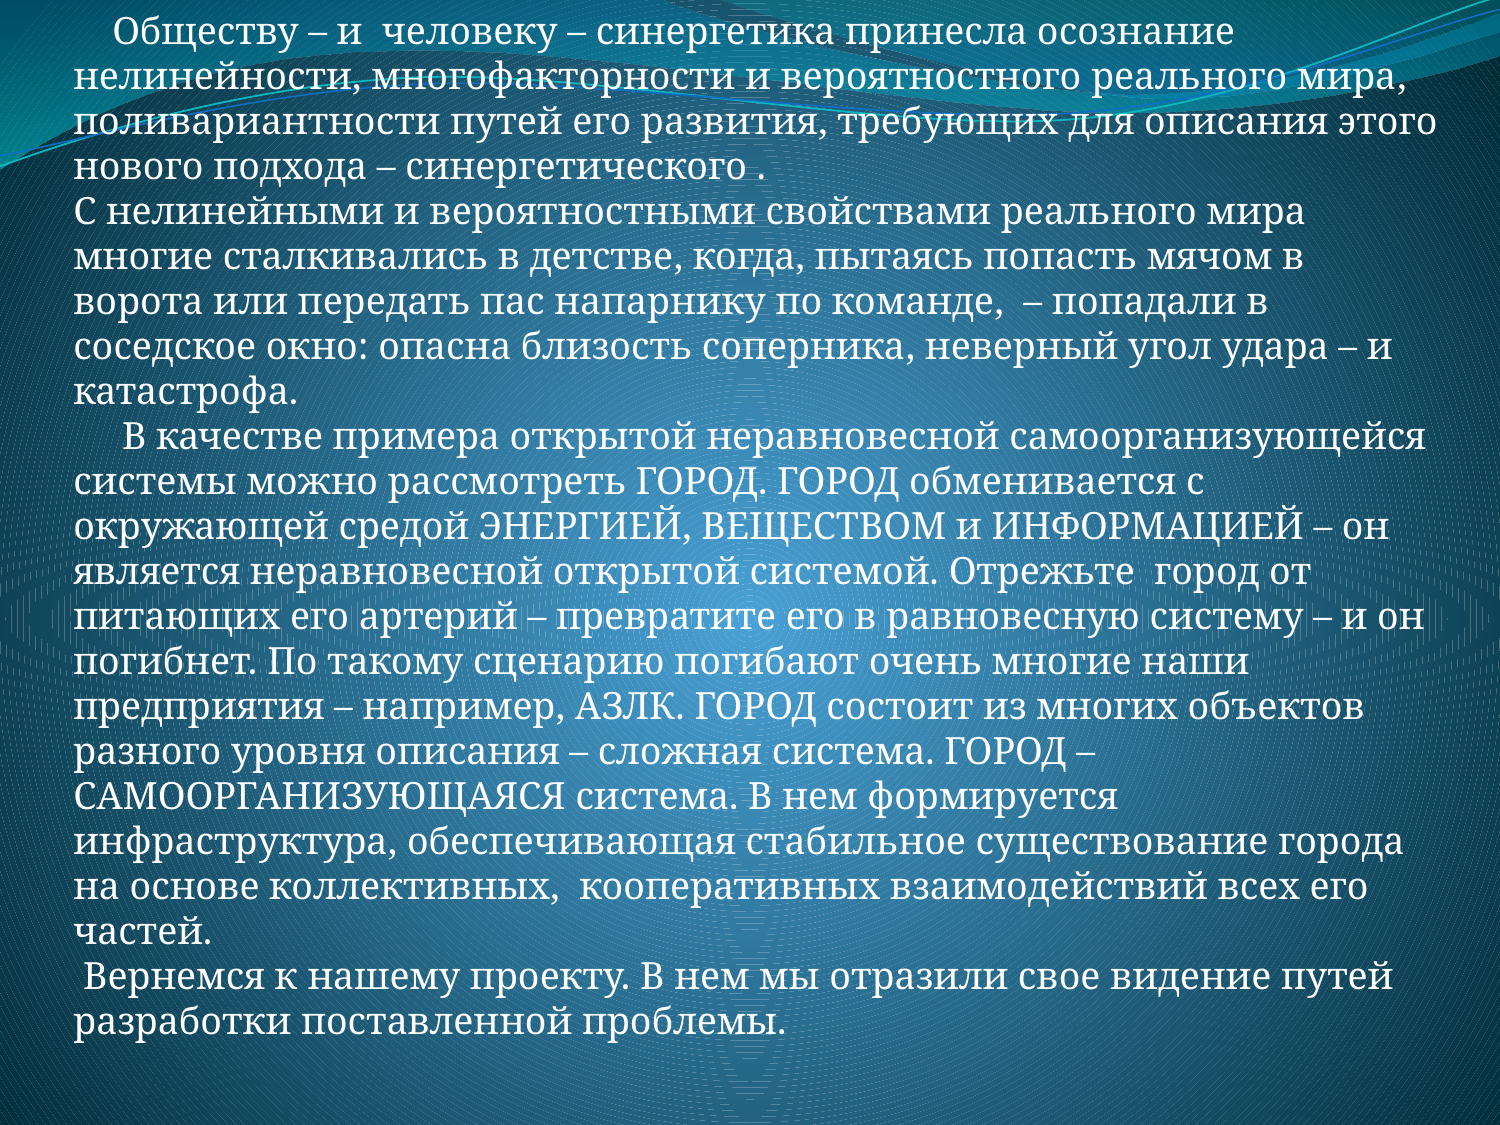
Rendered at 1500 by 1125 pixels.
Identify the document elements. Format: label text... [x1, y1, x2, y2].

text_box Обществу – и человеку – синергетика принесла осознание нелинейности, многофакторности и вероятностного реального мира, поливариантности путей его развития, требующих для описания этого нового подхода – синергетического . С нелинейными и вероятностными свойствами реального мира многие сталкивались в детстве, когда, пытаясь попасть мячом в ворота или передать пас напарнику по команде, – попадали в соседское окно: опасна близость соперника, неверный угол удара – и катастрофа. В качестве примера открытой неравновесной самоорганизующейся системы можно рассмотреть ГОРОД. ГОРОД обменивается с окружающей средой ЭНЕРГИЕЙ, ВЕЩЕСТВОМ и ИНФОРМАЦИЕЙ – он является неравновесной открытой системой. Отрежьте город от питающих его артерий – превратите его в равновесную систему – и он погибнет. По такому сценарию погибают очень многие наши предприятия – например, АЗЛК. ГОРОД состоит из многих объектов разного уровня описания – сложная система. ГОРОД – САМООРГАНИЗУЮЩАЯСЯ система. В нем формируется инфраструктура, обеспечивающая стабильное существование города на основе коллективных, кооперативных взаимодействий всех его частей. Вернемся к нашему проекту. В нем мы отразили свое видение путей разработки поставленной проблемы. [58, 0, 1453, 1125]
